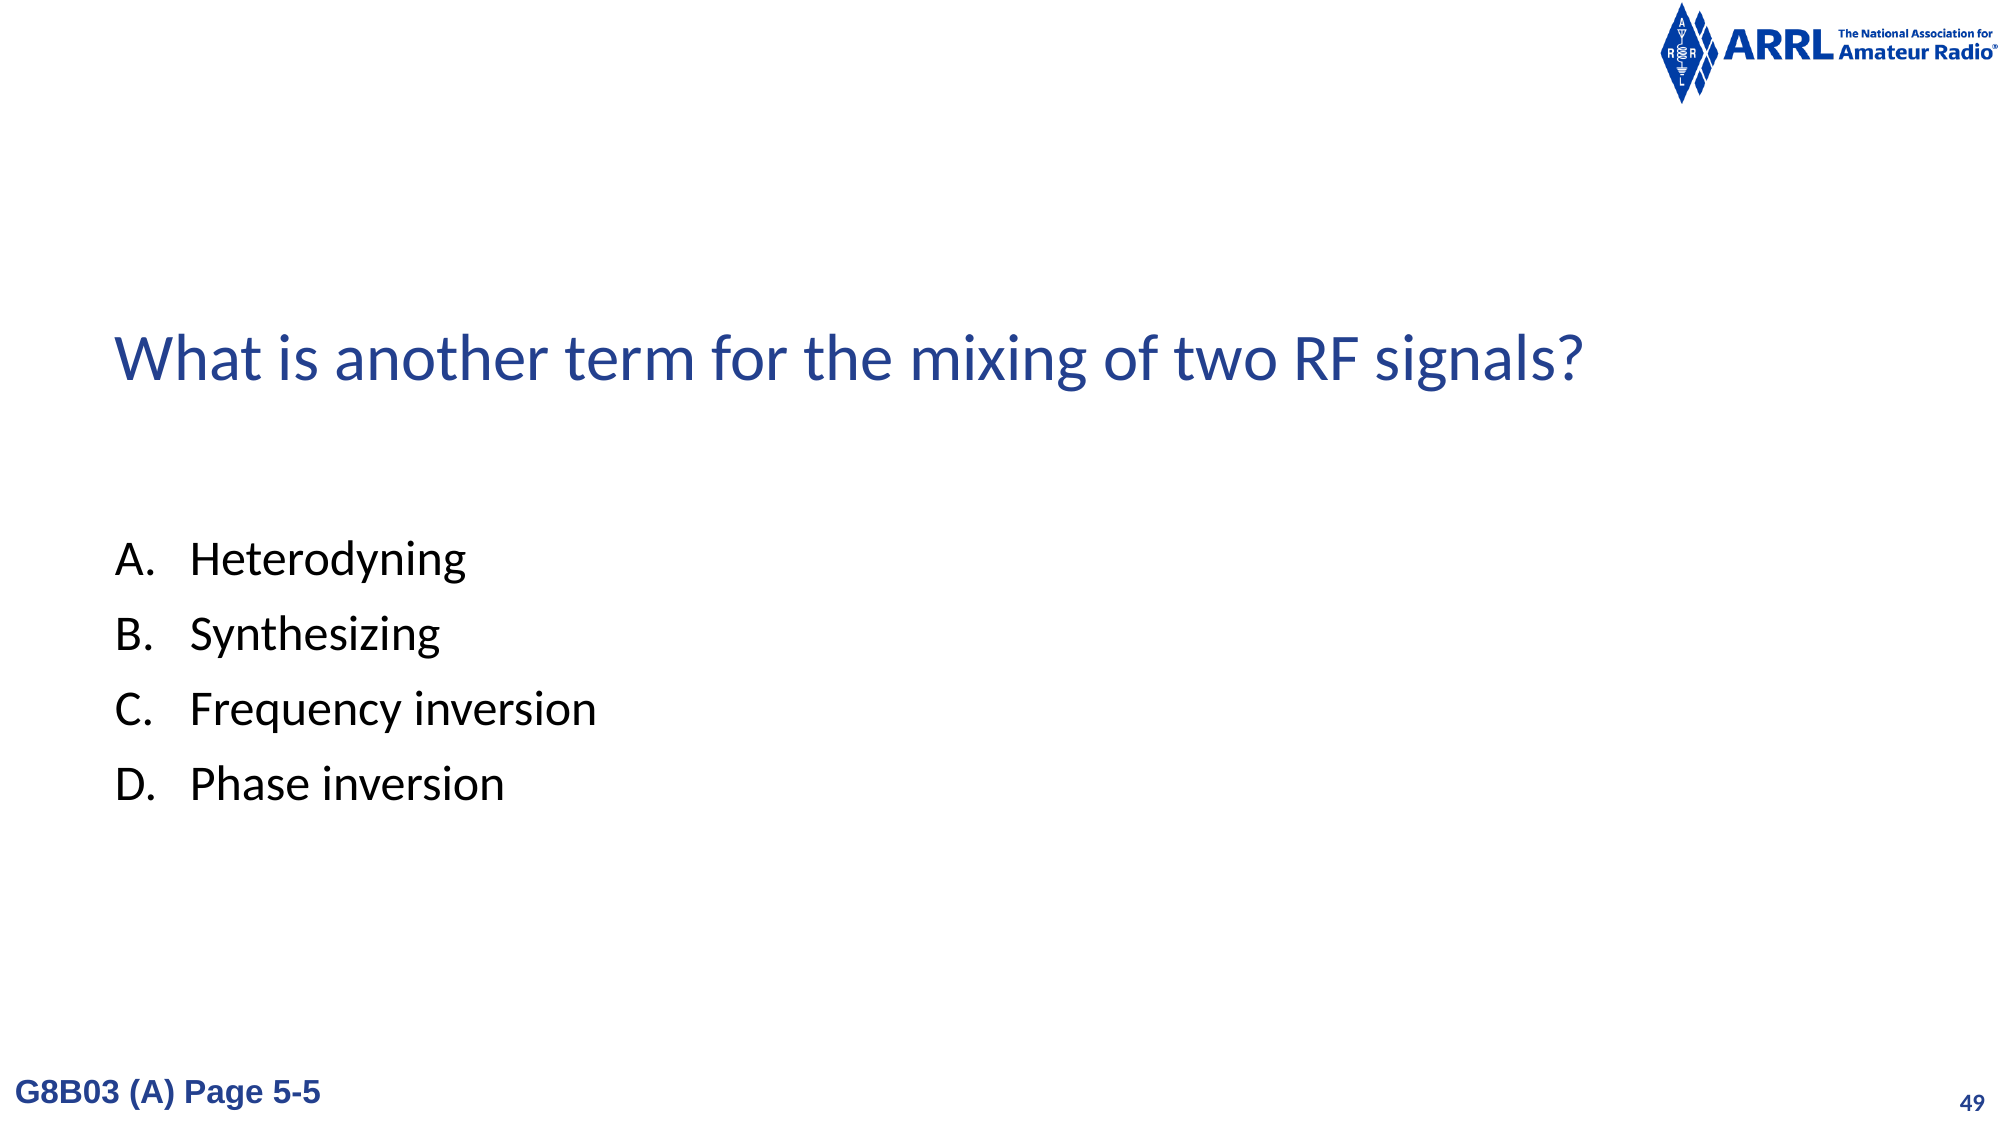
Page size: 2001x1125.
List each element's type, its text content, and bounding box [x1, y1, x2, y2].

text_box 49 [1899, 1079, 2000, 1125]
picture [1658, 0, 1999, 106]
text_box G8B03 (A) Page 5-5 [0, 1062, 1313, 1118]
list Heterodyning Synthesizing Frequency inversion Phase inversion [99, 525, 1900, 1005]
title What is another term for the mixing of two RF signals? [99, 249, 1900, 468]
